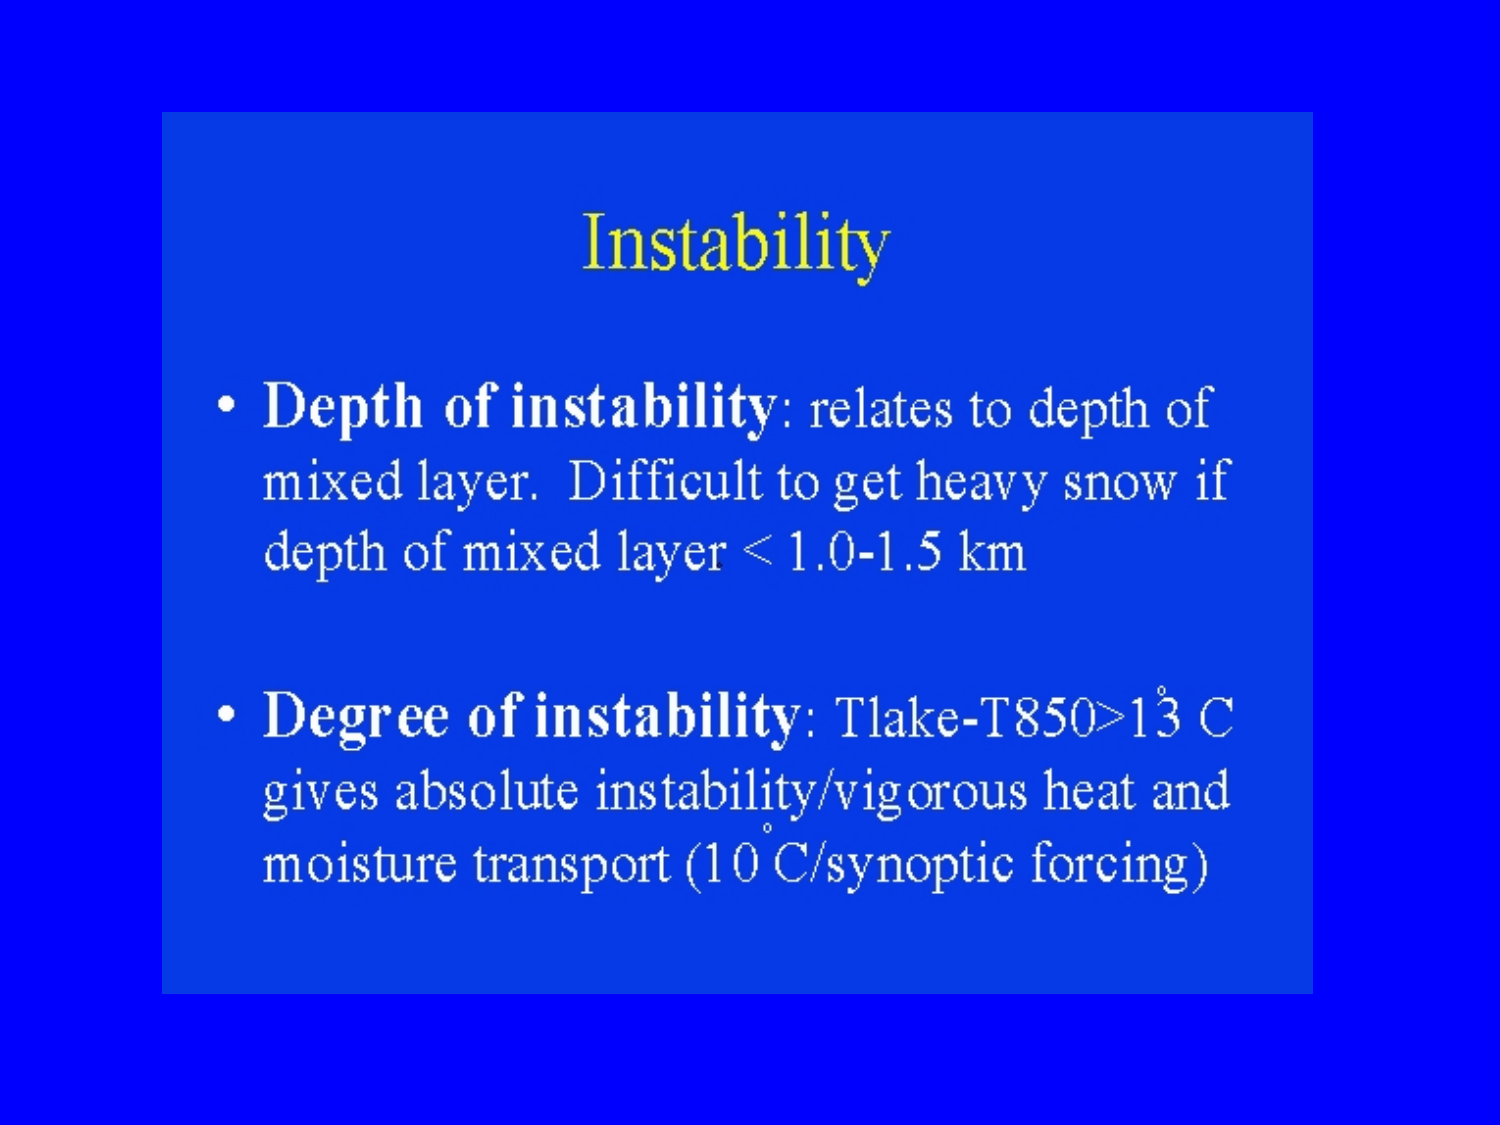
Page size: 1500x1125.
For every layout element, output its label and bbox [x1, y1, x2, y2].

picture [162, 111, 1313, 994]
